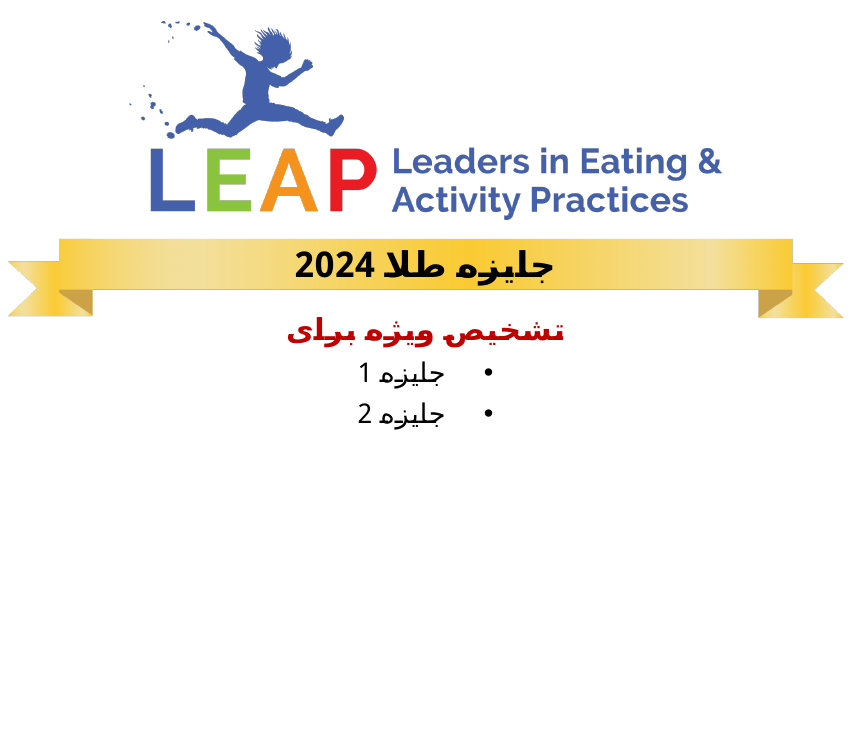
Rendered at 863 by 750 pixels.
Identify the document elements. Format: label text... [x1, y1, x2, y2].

title جایزه طلا 2024 [60, 239, 791, 293]
picture [1, 0, 863, 338]
list تشخیص ویژه برای جایزه 1 جایزه 2 [92, 307, 759, 603]
